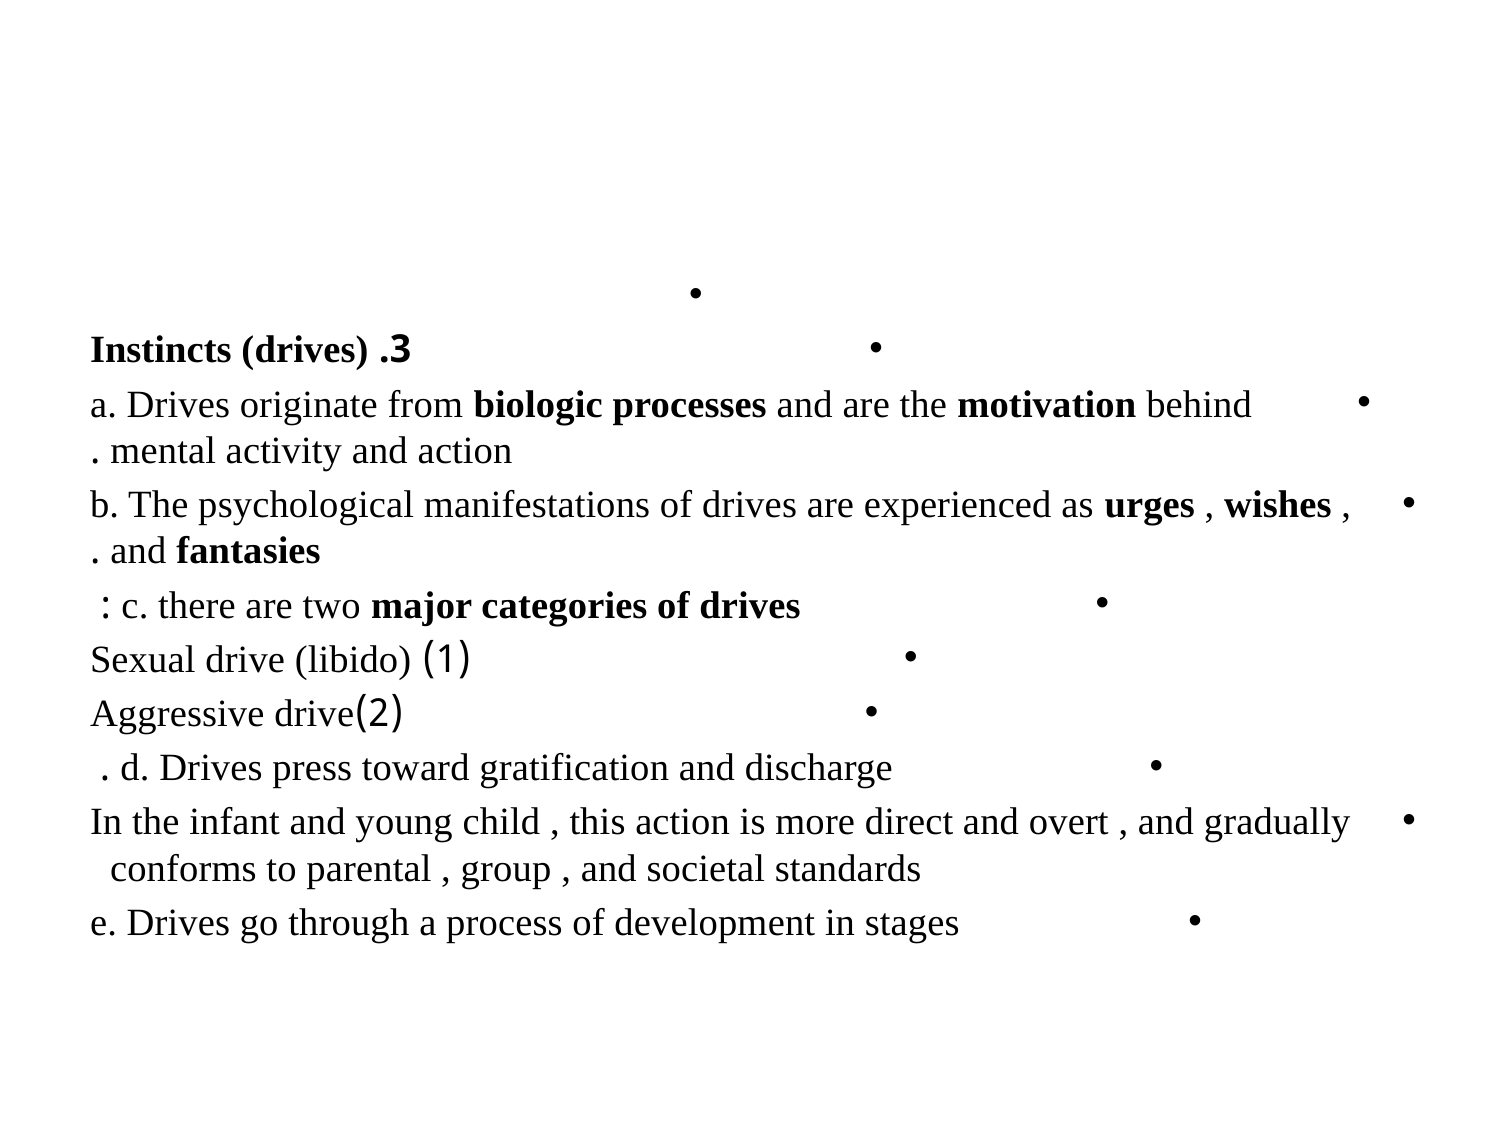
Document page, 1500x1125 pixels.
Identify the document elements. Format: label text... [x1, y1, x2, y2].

list 3. Instincts (drives) a. Drives originate from biologic processes and are the motivation behind mental activity and action . b. The psychological manifestations of drives are experienced as urges , wishes , and fantasies . c. there are two major categories of drives : (1) Sexual drive (libido) (2)Aggressive drive d. Drives press toward gratification and discharge . In the infant and young child , this action is more direct and overt , and gradually conforms to parental , group , and societal standards e. Drives go through a process of development in stages [75, 262, 1425, 1005]
